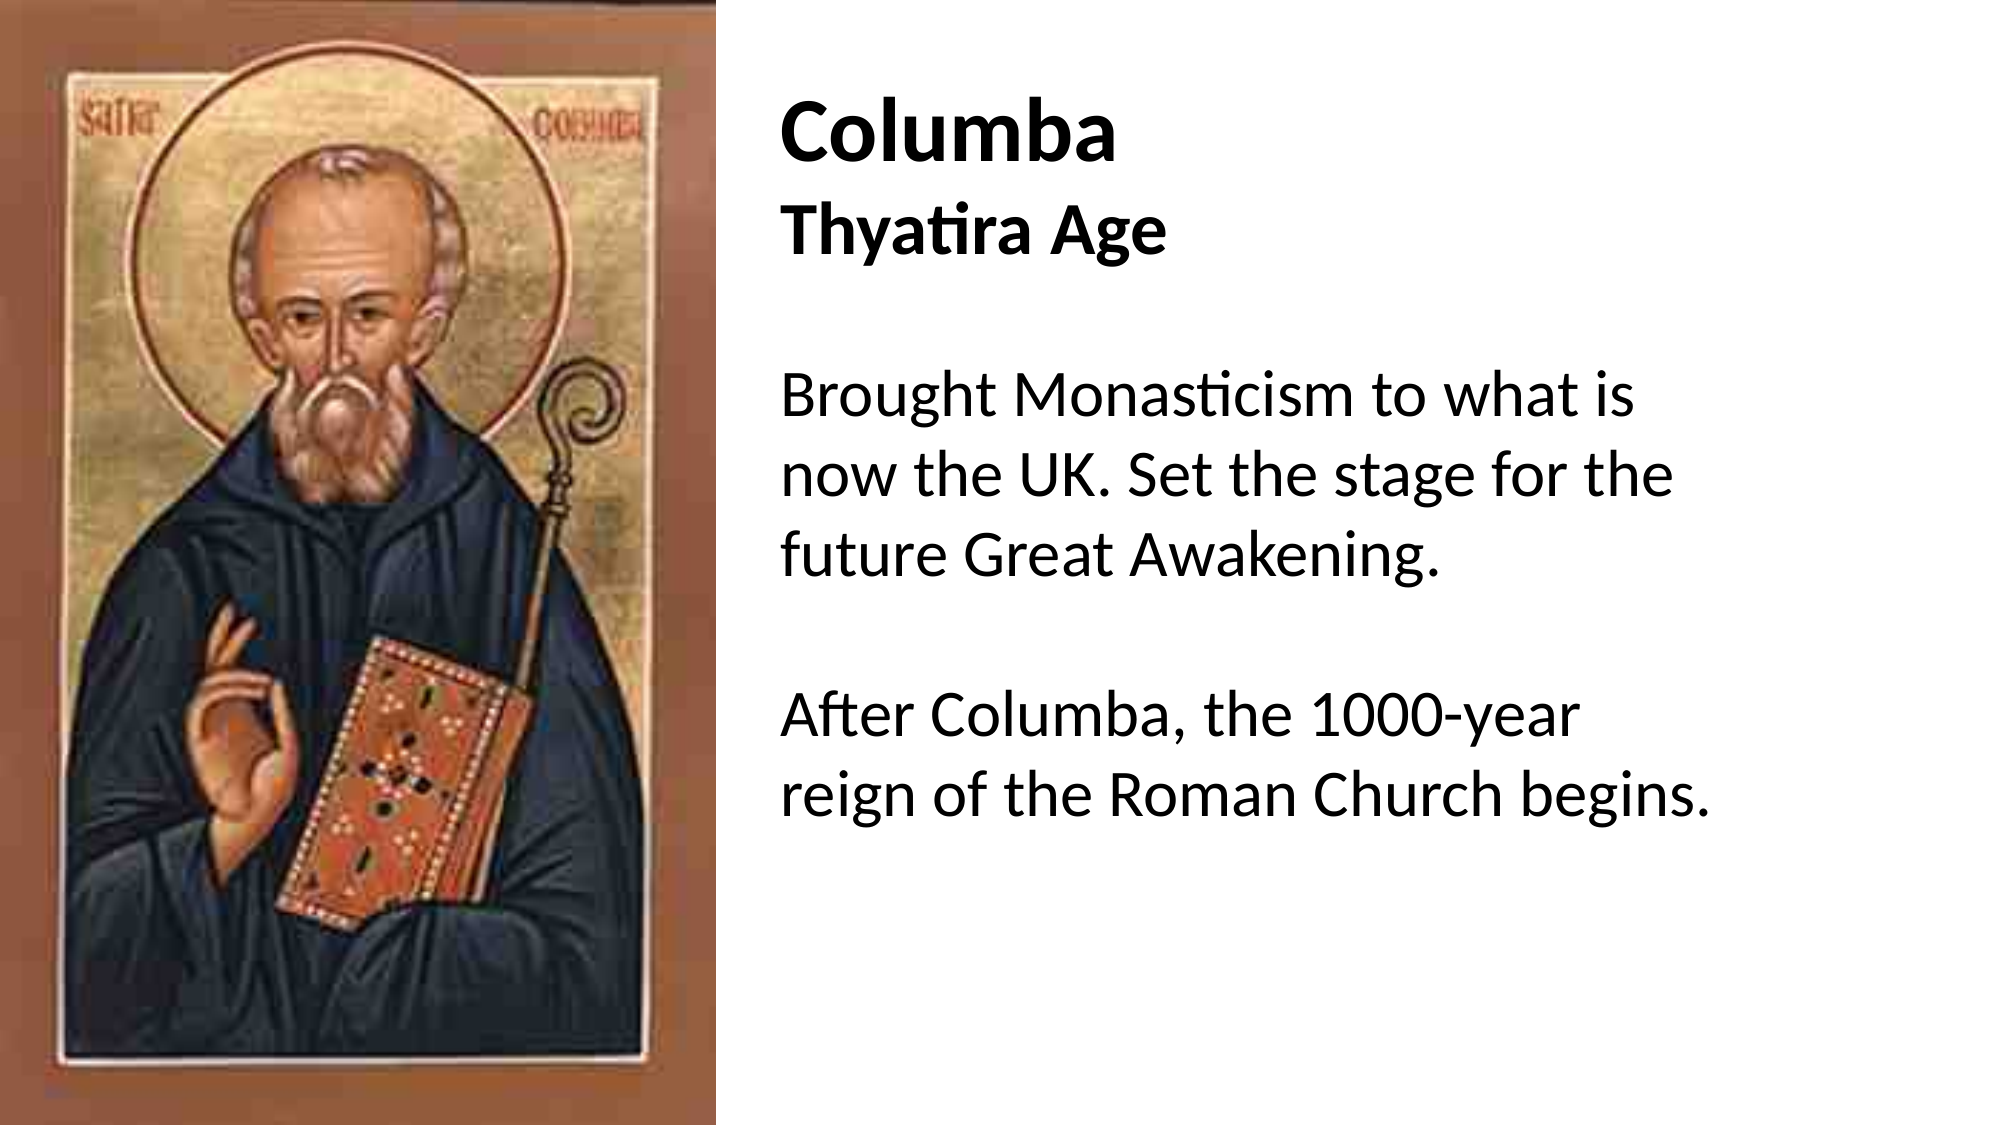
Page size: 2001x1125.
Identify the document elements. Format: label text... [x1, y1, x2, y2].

picture [0, 0, 716, 1125]
text_box Columba Thyatira Age Brought Monasticism to what is now the UK. Set the stage for the future Great Awakening. After Columba, the 1000-year reign of the Roman Church begins. [765, 62, 1738, 837]
